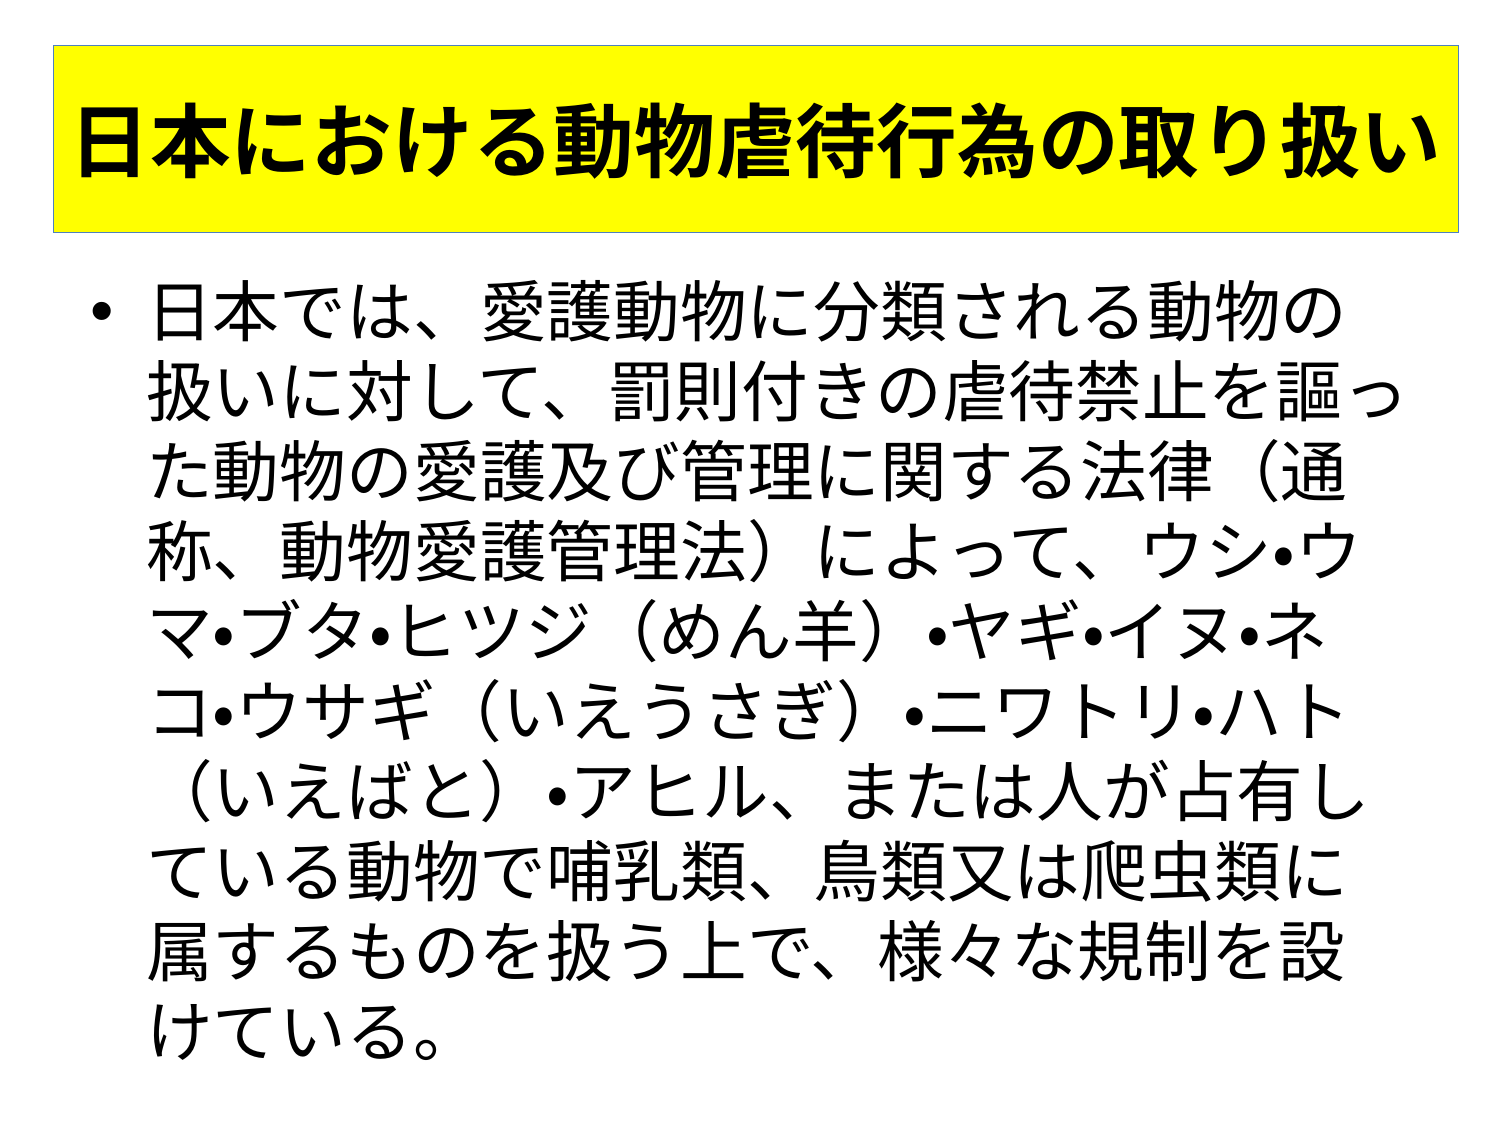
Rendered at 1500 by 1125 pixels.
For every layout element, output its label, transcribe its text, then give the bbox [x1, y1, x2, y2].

title 日本における動物虐待行為の取り扱い [53, 45, 1459, 233]
list 日本では、愛護動物に分類される動物の扱いに対して、罰則付きの虐待禁止を謳った動物の愛護及び管理に関する法律（通称、動物愛護管理法）によって、ウシ・ウマ・ブタ・ヒツジ（めん羊）・ヤギ・イヌ・ネコ・ウサギ（いえうさぎ）・ニワトリ・ハト（いえばと）・アヒル、または人が占有している動物で哺乳類、鳥類又は爬虫類に属するものを扱う上で、様々な規制を設けている。 [75, 262, 1425, 1005]
